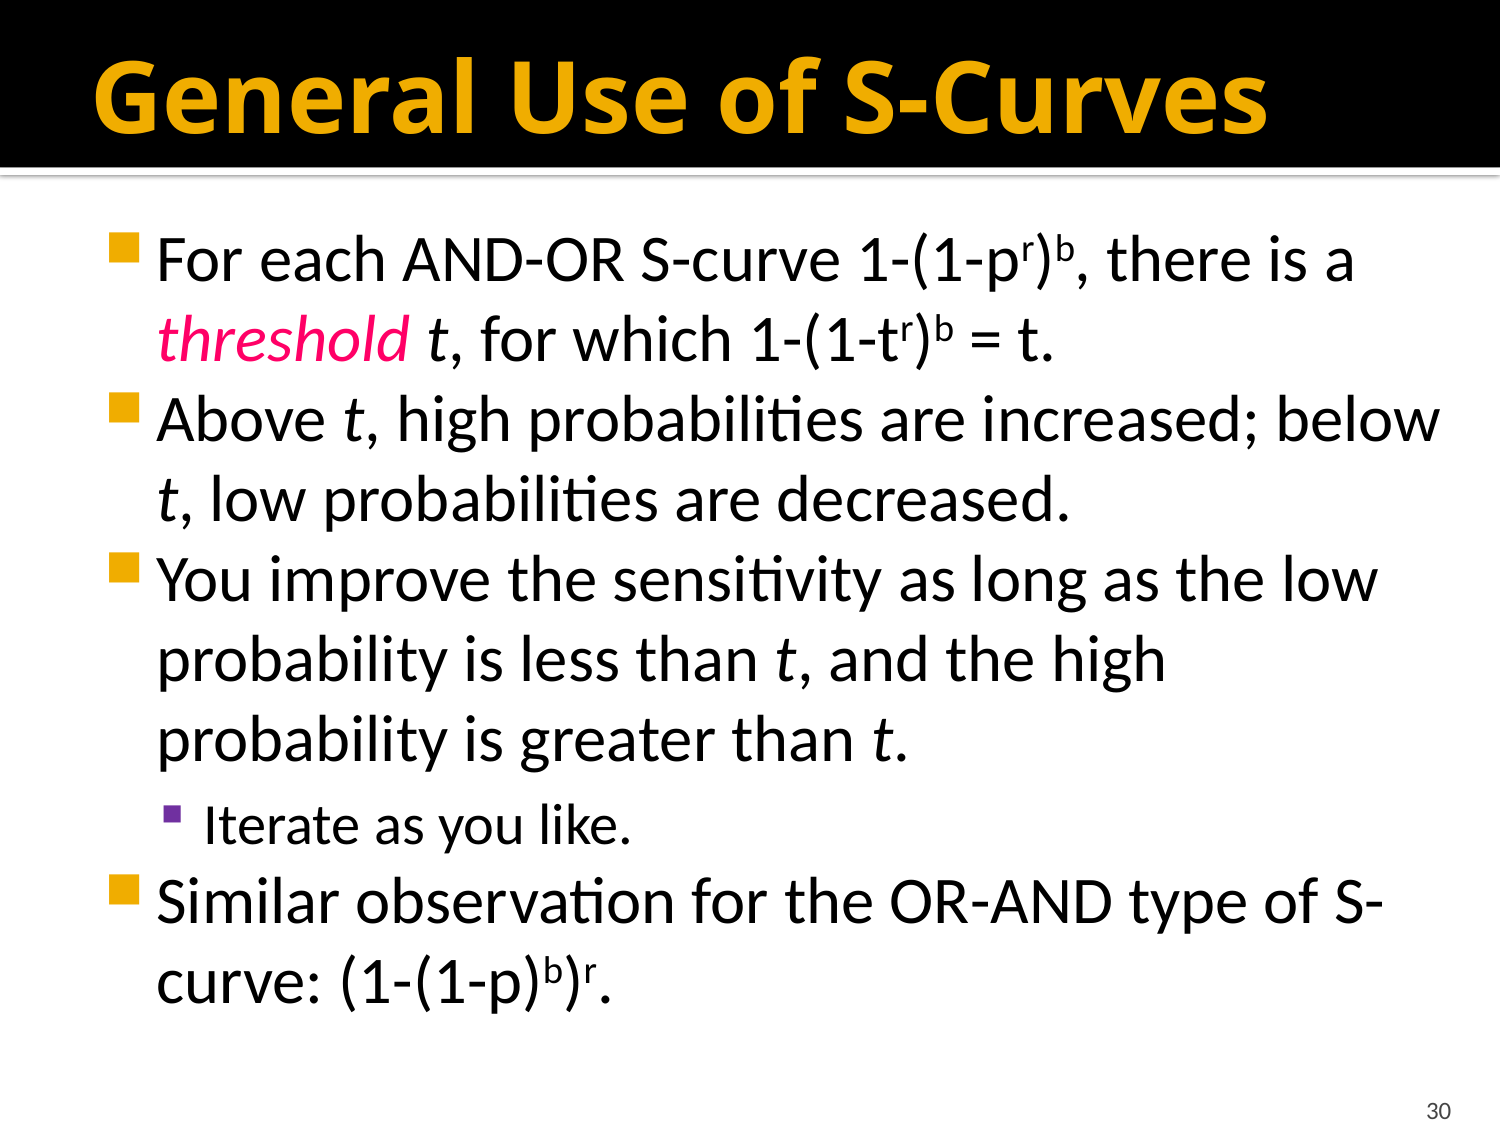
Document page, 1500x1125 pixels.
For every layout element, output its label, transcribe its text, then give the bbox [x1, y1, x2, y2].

title General Use of S-Curves [75, 12, 1500, 175]
list For each AND-OR S-curve 1-(1-pr)b, there is a threshold t, for which 1-(1-tr)b = t. Above t, high probabilities are increased; below t, low probabilities are decreased. You improve the sensitivity as long as the low probability is less than t, and the high probability is greater than t. Iterate as you like. Similar observation for the OR-AND type of S-curve: (1-(1-p)b)r. [75, 200, 1463, 1075]
slide_number 30 [1345, 1080, 1467, 1125]
